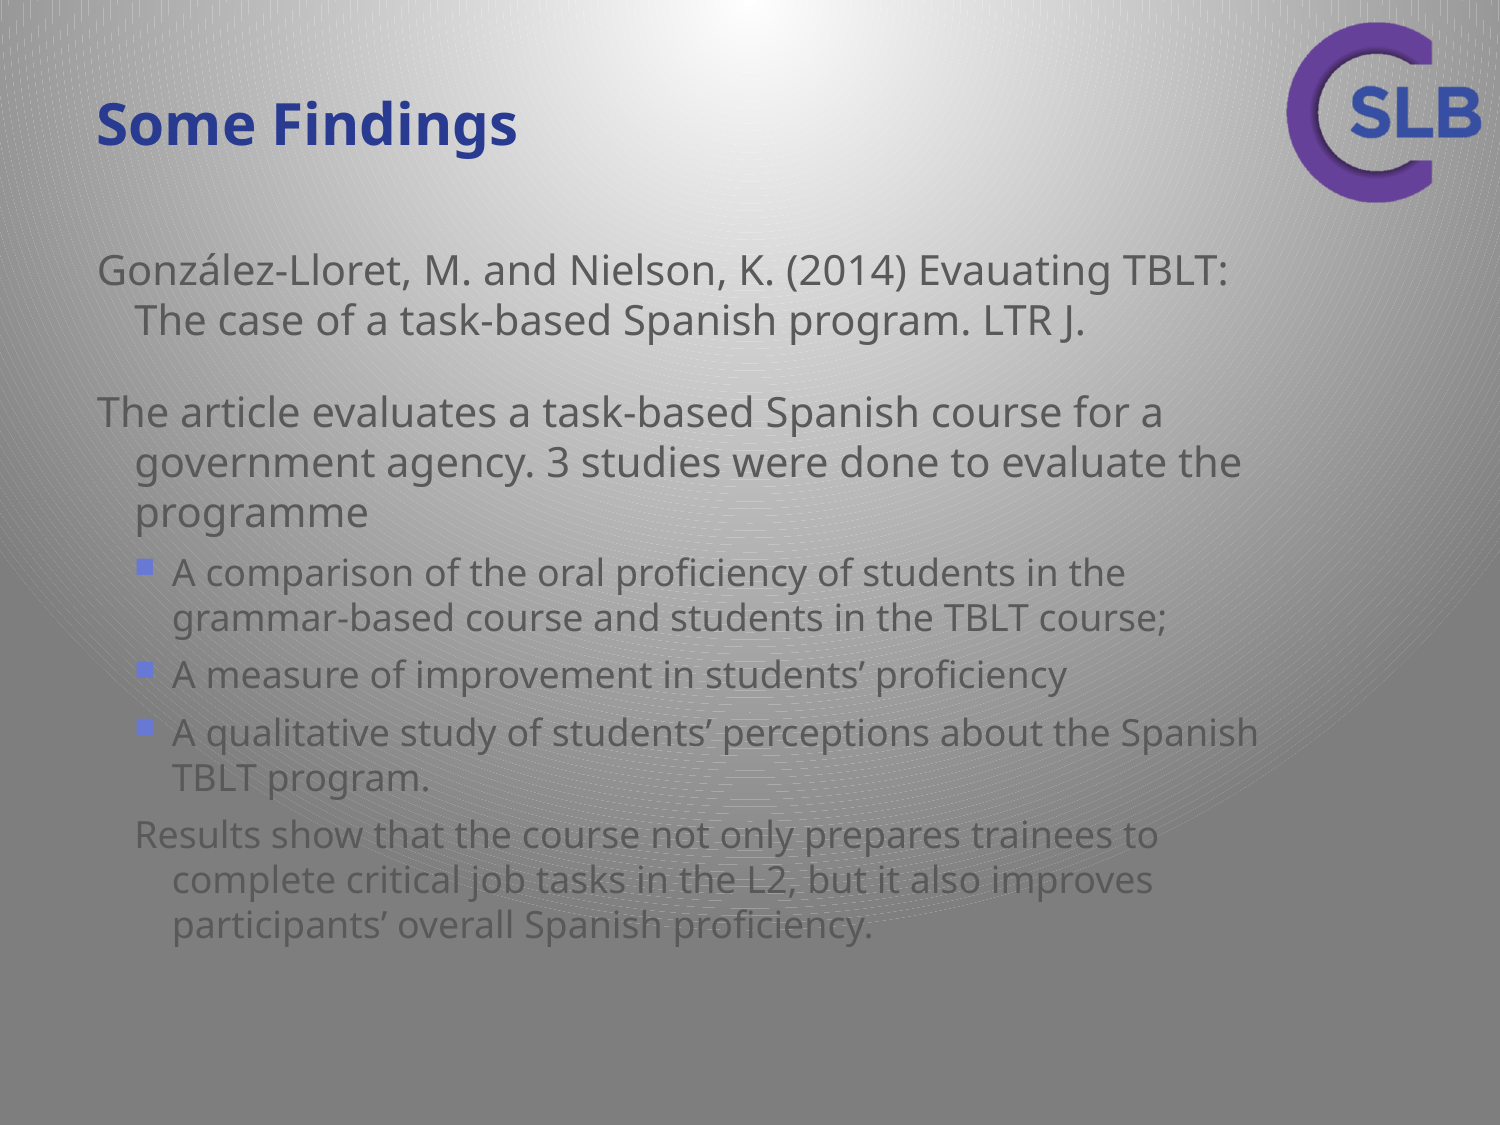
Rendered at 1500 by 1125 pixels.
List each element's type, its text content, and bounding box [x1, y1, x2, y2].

title Some Findings [81, 79, 640, 180]
picture [1260, 0, 1500, 233]
list González-Lloret, M. and Nielson, K. (2014) Evauating TBLT: The case of a task-based Spanish program. LTR J. The article evaluates a task-based Spanish course for a government agency. 3 studies were done to evaluate the programme A comparison of the oral proficiency of students in the grammar-based course and students in the TBLT course; A measure of improvement in students’ proficiency A qualitative study of students’ perceptions about the Spanish TBLT program. Results show that the course not only prepares trainees to complete critical job tasks in the L2, but it also improves participants’ overall Spanish proficiency. [81, 236, 1322, 1005]
